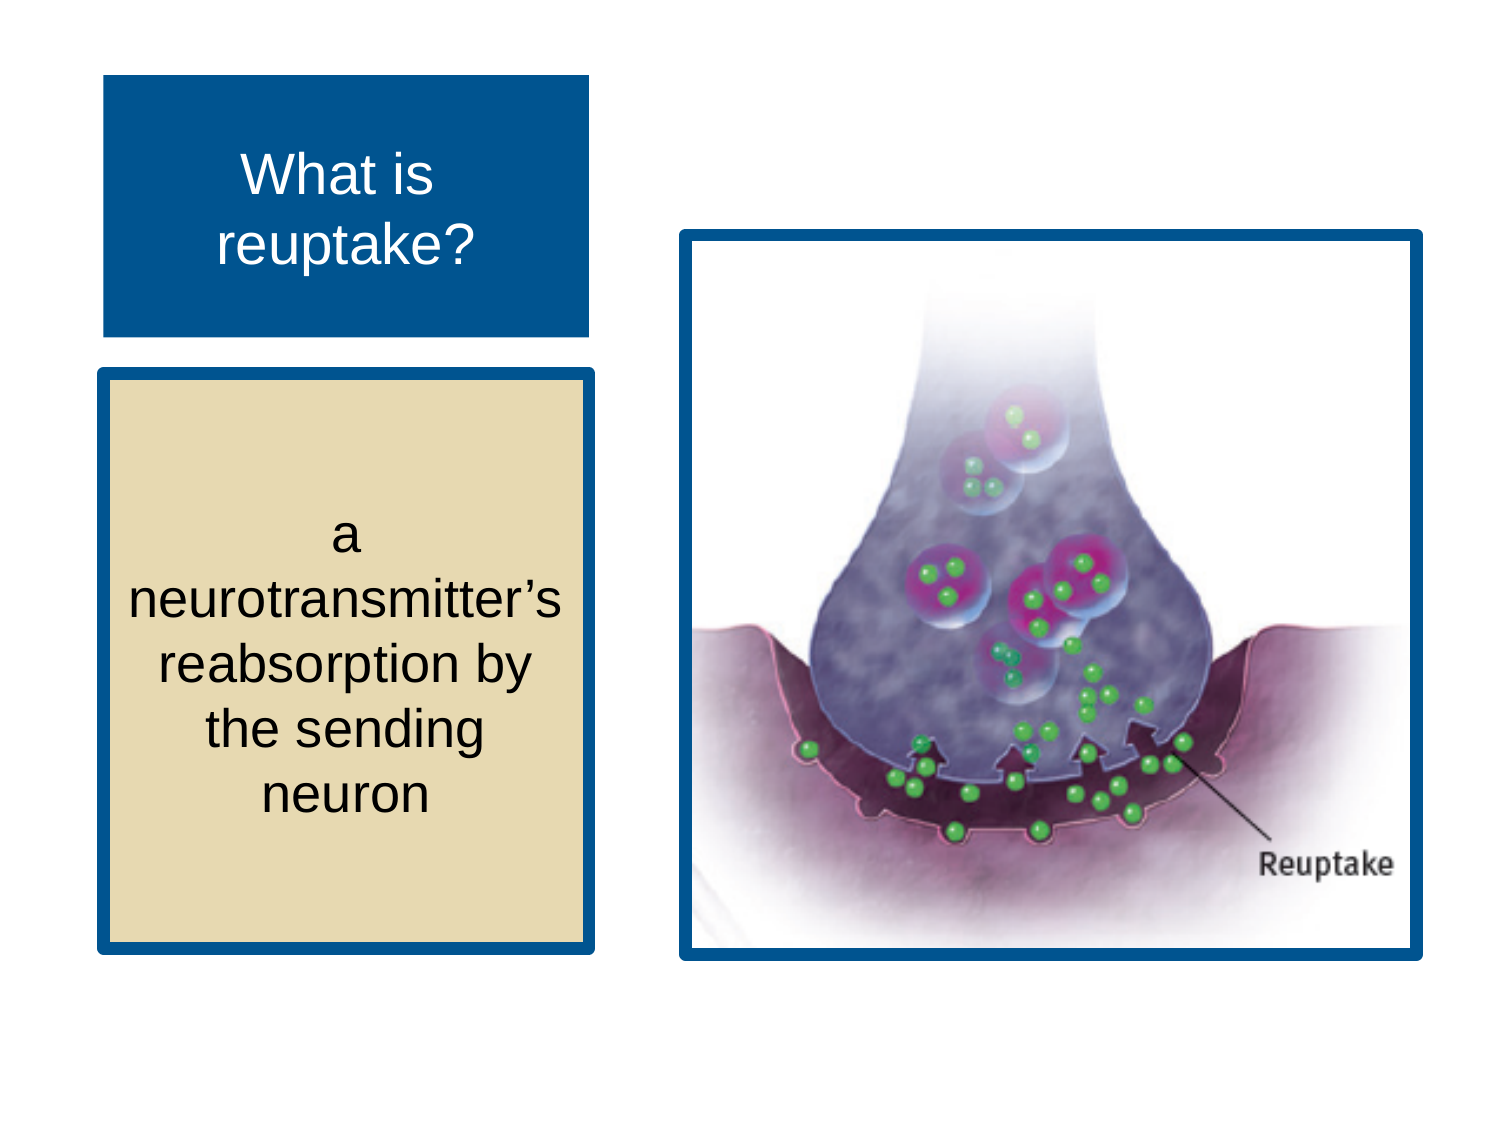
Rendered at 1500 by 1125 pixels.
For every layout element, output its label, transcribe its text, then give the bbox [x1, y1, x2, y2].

list a neurotransmitter’s reabsorption by the sending neuron [103, 373, 589, 949]
title What is reuptake? [103, 75, 589, 338]
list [691, 241, 1411, 949]
